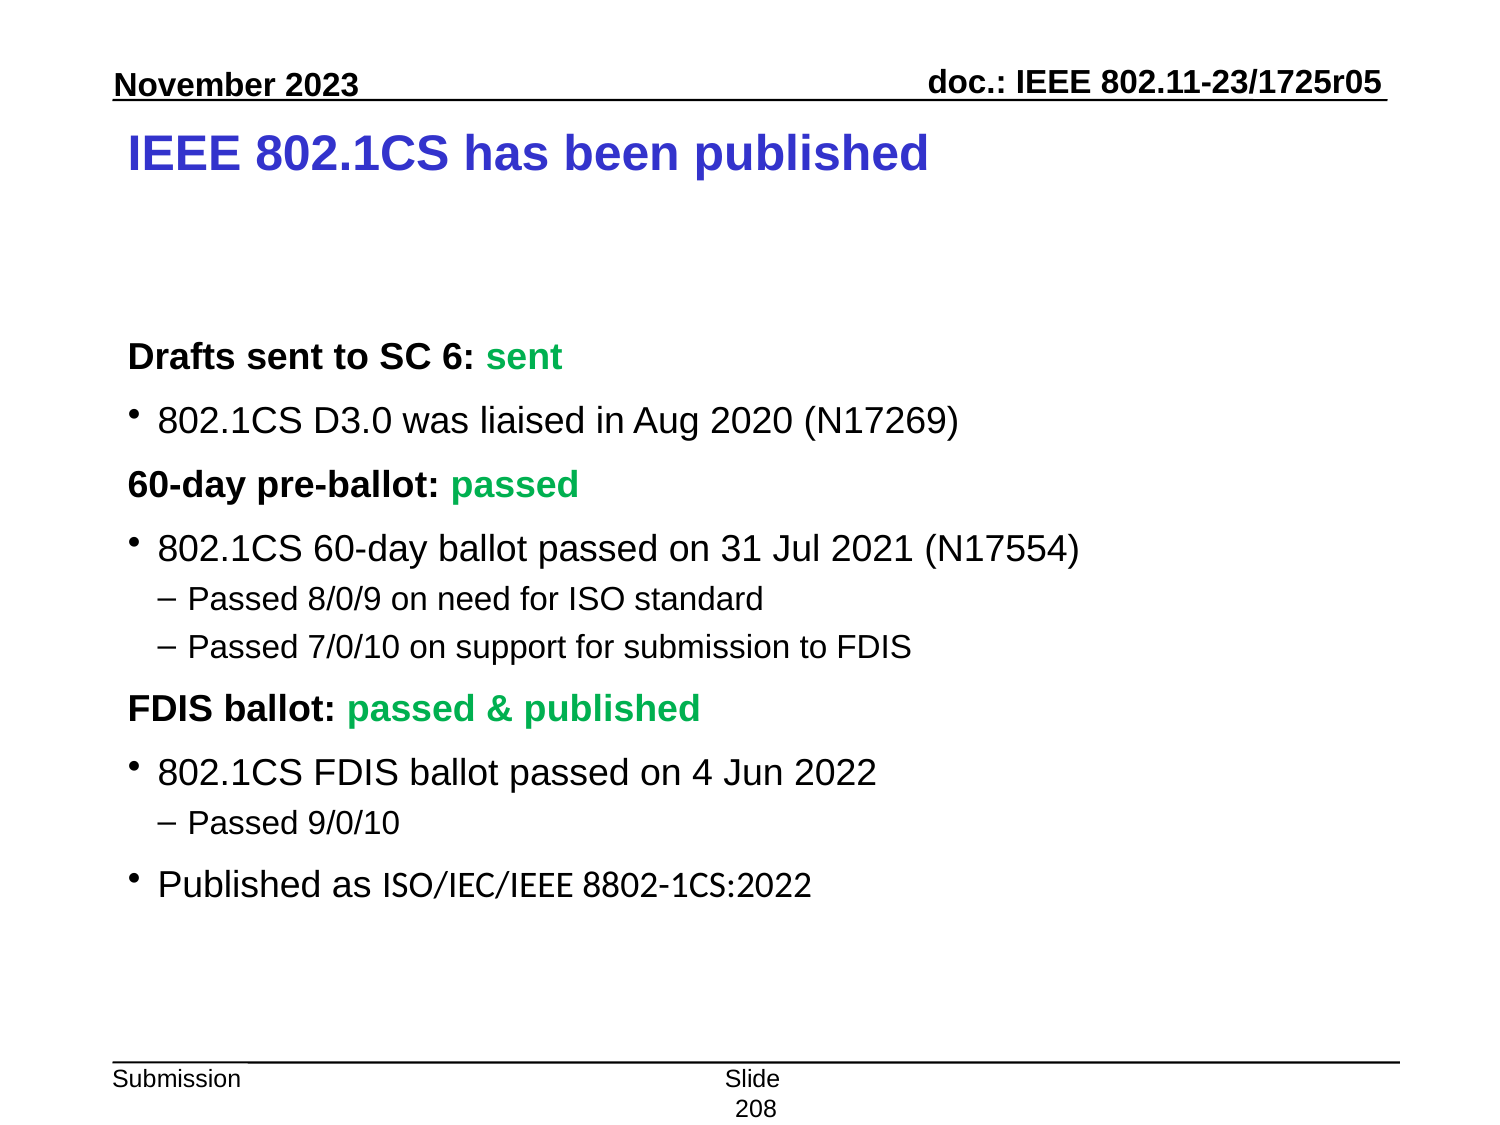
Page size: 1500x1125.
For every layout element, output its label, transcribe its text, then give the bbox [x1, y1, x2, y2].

list Drafts sent to SC 6: sent 802.1CS D3.0 was liaised in Aug 2020 (N17269) 60-day pre-ballot: passed 802.1CS 60-day ballot passed on 31 Jul 2021 (N17554) Passed 8/0/9 on need for ISO standard Passed 7/0/10 on support for submission to FDIS FDIS ballot: passed & published 802.1CS FDIS ballot passed on 4 Jun 2022 Passed 9/0/10 Published as ISO/IEC/IEEE 8802-1CS:2022 [112, 324, 1388, 1000]
title IEEE 802.1CS has been published [112, 112, 1388, 288]
slide_number Slide 208 [709, 1061, 803, 1093]
